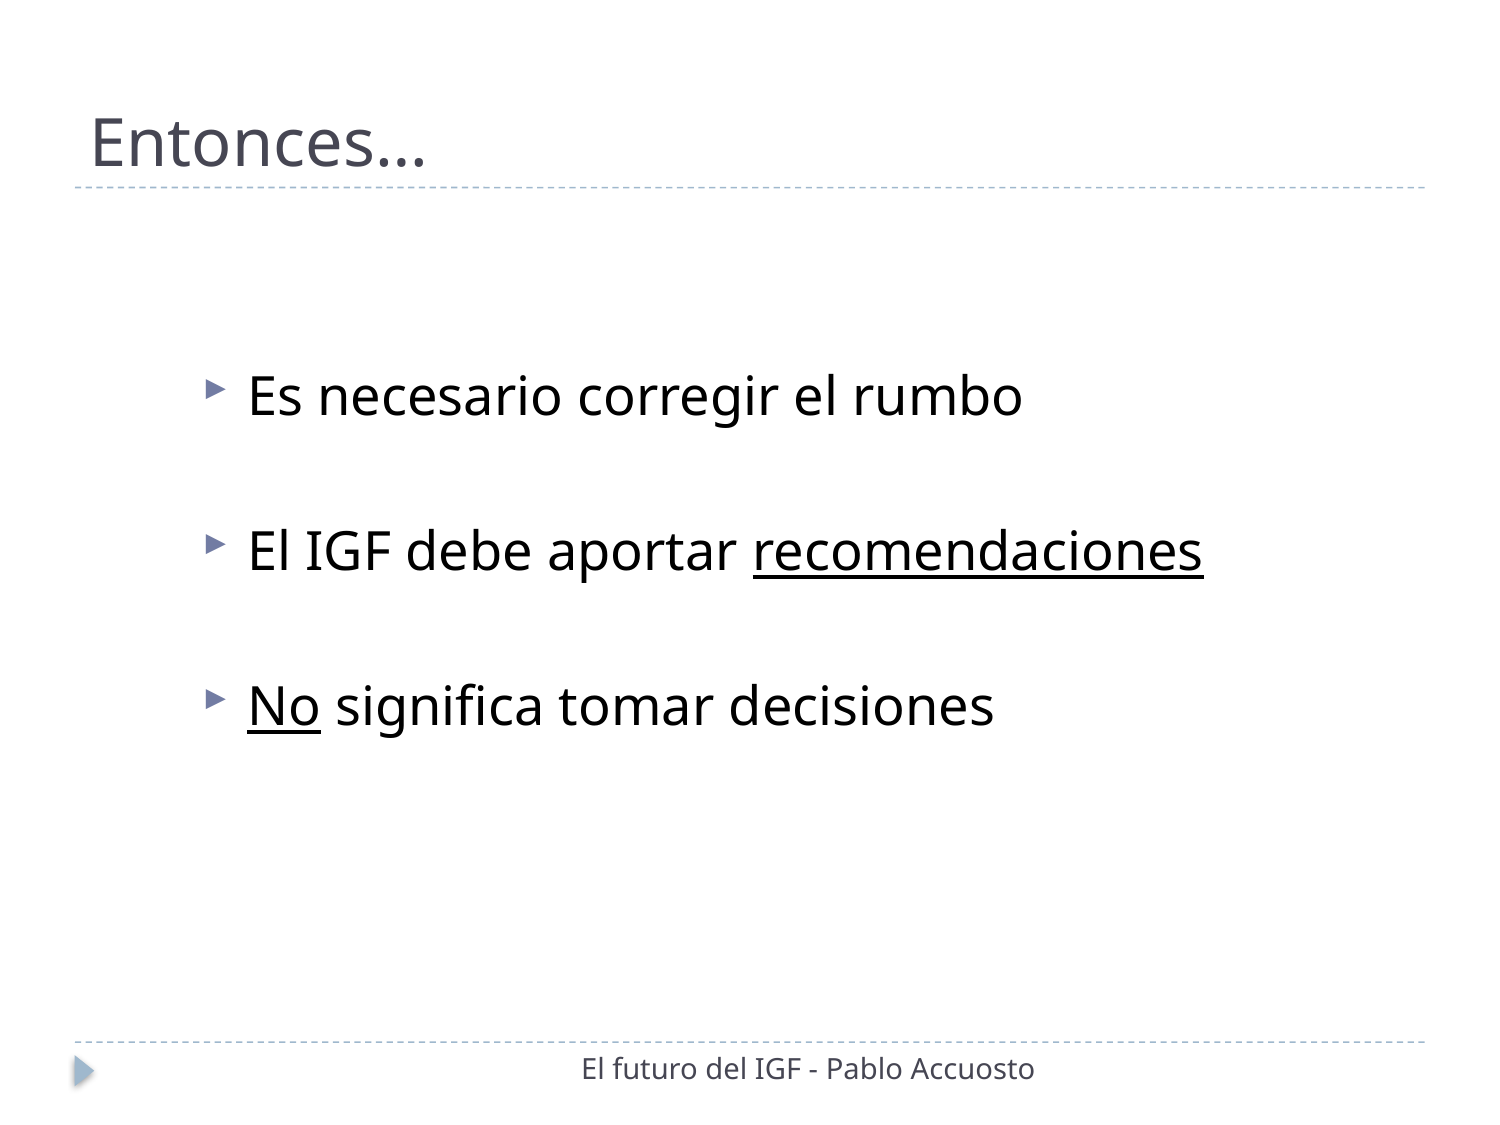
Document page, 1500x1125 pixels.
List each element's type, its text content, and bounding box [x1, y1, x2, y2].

list Es necesario corregir el rumbo El IGF debe aportar recomendaciones No significa tomar decisiones [187, 199, 1308, 1010]
title Entonces… [75, 24, 1425, 188]
footer El futuro del IGF - Pablo Accuosto [475, 1042, 1051, 1103]
